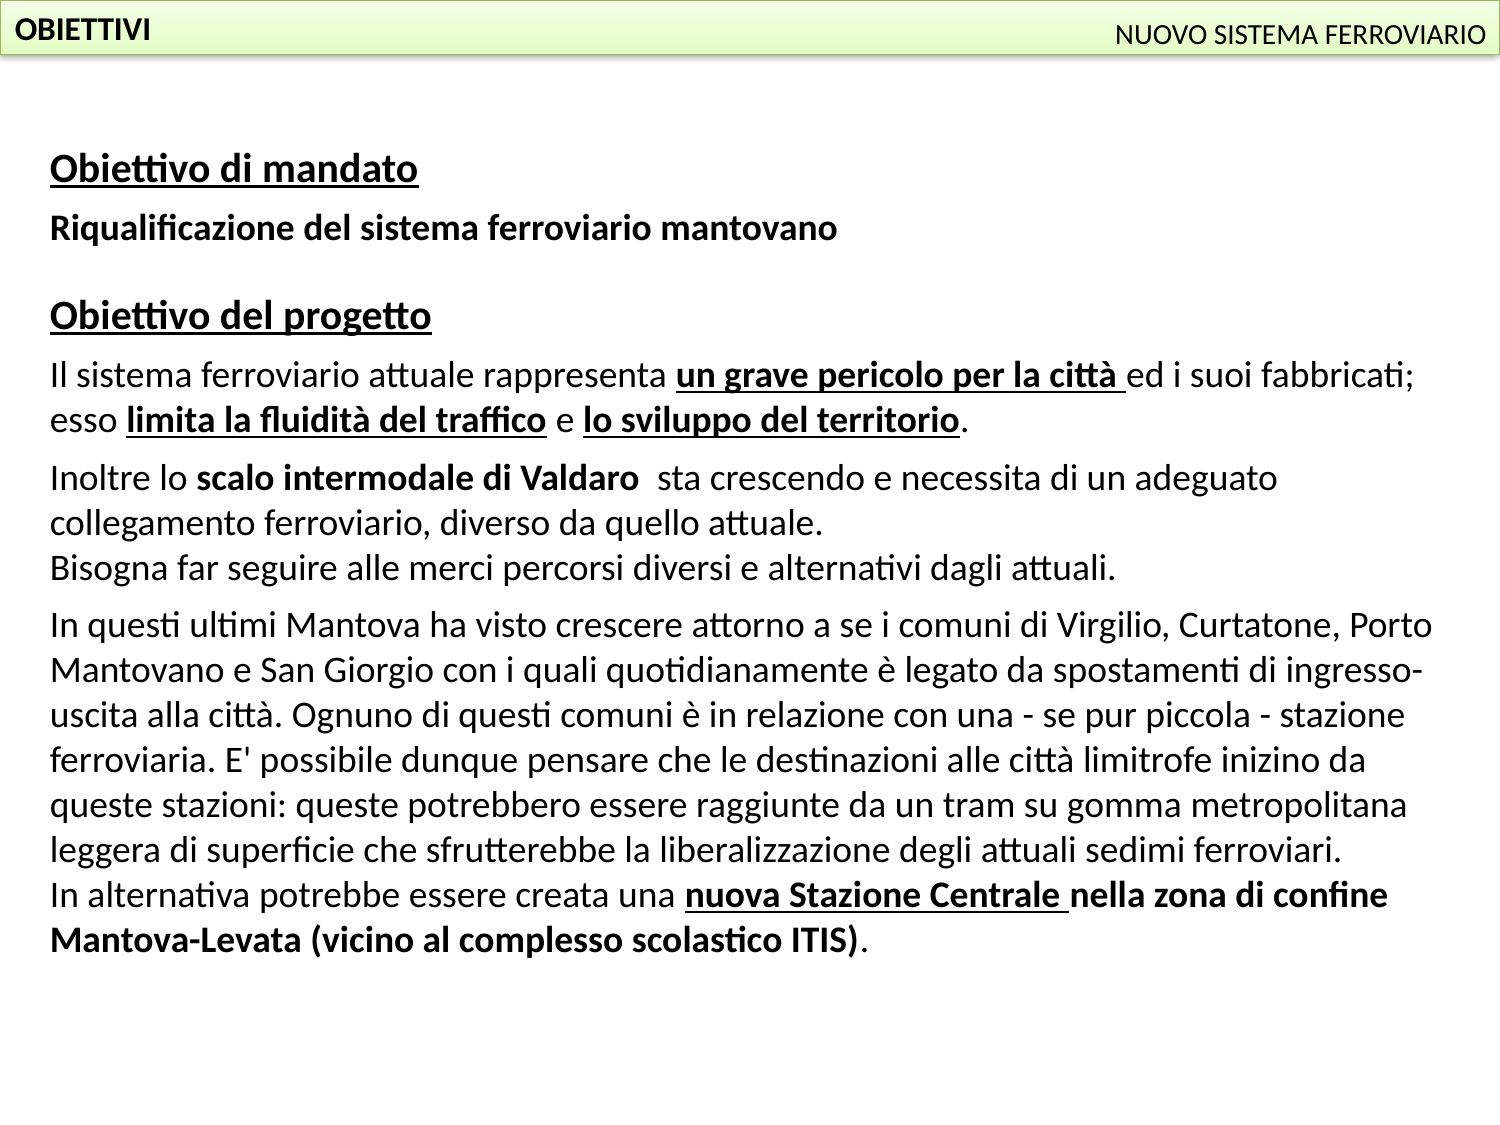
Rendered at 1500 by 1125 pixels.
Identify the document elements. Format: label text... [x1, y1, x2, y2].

text_box Obiettivo di mandato Riqualificazione del sistema ferroviario mantovano Obiettivo del progetto Il sistema ferroviario attuale rappresenta un grave pericolo per la città ed i suoi fabbricati; esso limita la fluidità del traffico e lo sviluppo del territorio. Inoltre lo scalo intermodale di Valdaro sta crescendo e necessita di un adeguato collegamento ferroviario, diverso da quello attuale. Bisogna far seguire alle merci percorsi diversi e alternativi dagli attuali. In questi ultimi Mantova ha visto crescere attorno a se i comuni di Virgilio, Curtatone, Porto Mantovano e San Giorgio con i quali quotidianamente è legato da spostamenti di ingresso-uscita alla città. Ognuno di questi comuni è in relazione con una - se pur piccola - stazione ferroviaria. E' possibile dunque pensare che le destinazioni alle città limitrofe inizino da queste stazioni: queste potrebbero essere raggiunte da un tram su gomma metropolitana leggera di superficie che sfrutterebbe la liberalizzazione degli attuali sedimi ferroviari. In alternativa potrebbe essere creata una nuova Stazione Centrale nella zona di confine Mantova-Levata (vicino al complesso scolastico ITIS). [35, 133, 1500, 1023]
text_box NUOVO SISTEMA FERROVIARIO [795, 6, 1500, 60]
text_box OBIETTIVI [0, 0, 1500, 55]
